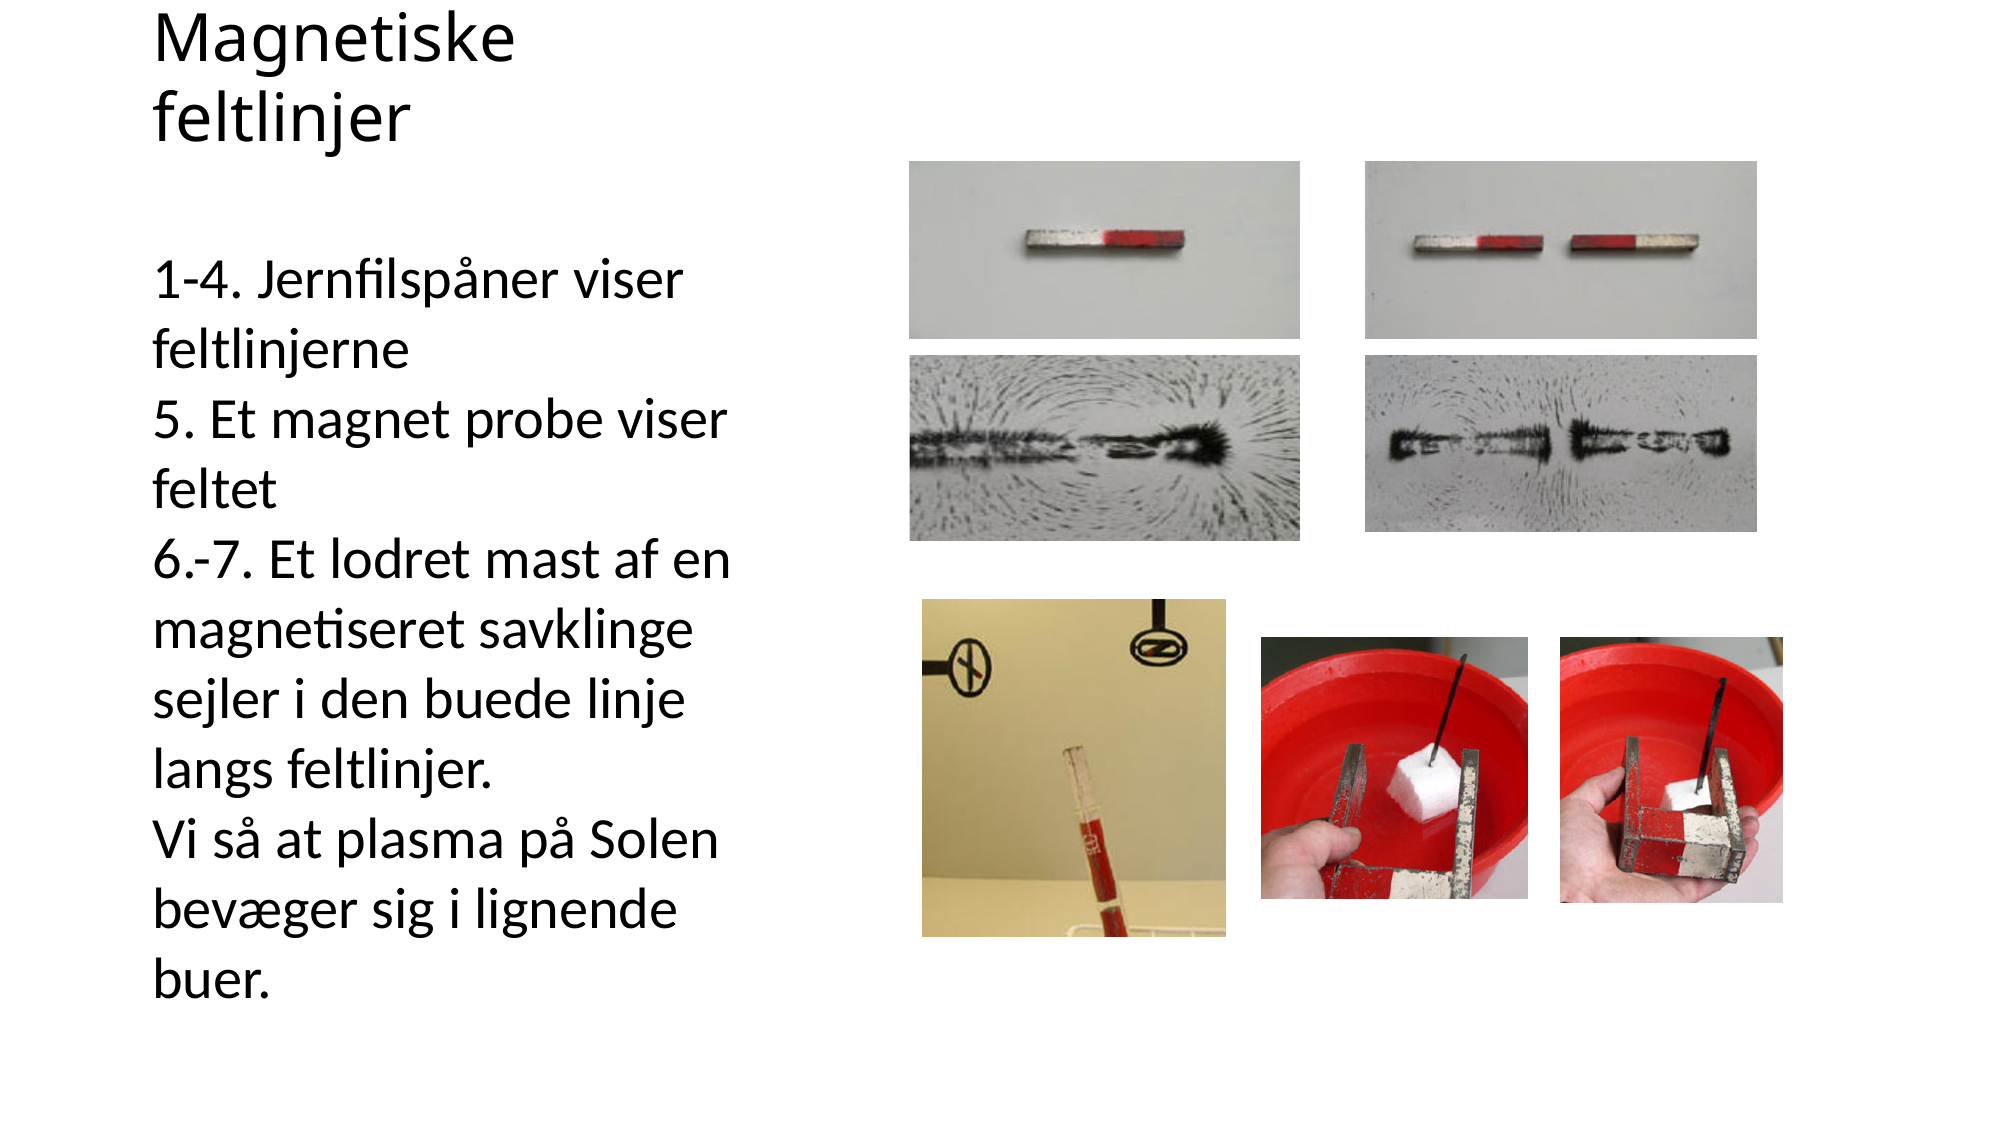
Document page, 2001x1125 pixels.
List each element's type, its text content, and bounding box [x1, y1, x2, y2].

text_box 1-4. Jernfilspåner viser feltlinjerne 5. Et magnet probe viser feltet 6.-7. Et lodret mast af en magnetiseret savklinge sejler i den buede linje langs feltlinjer. Vi så at plasma på Solen bevæger sig i lignende buer. [137, 232, 783, 1073]
picture [1365, 161, 1757, 339]
picture [1261, 636, 1528, 899]
picture [1560, 637, 1783, 903]
picture [1365, 354, 1757, 532]
picture [909, 354, 1301, 541]
picture [909, 161, 1301, 339]
picture [921, 599, 1227, 937]
text_box Magnetiske feltlinjer [137, 64, 783, 162]
